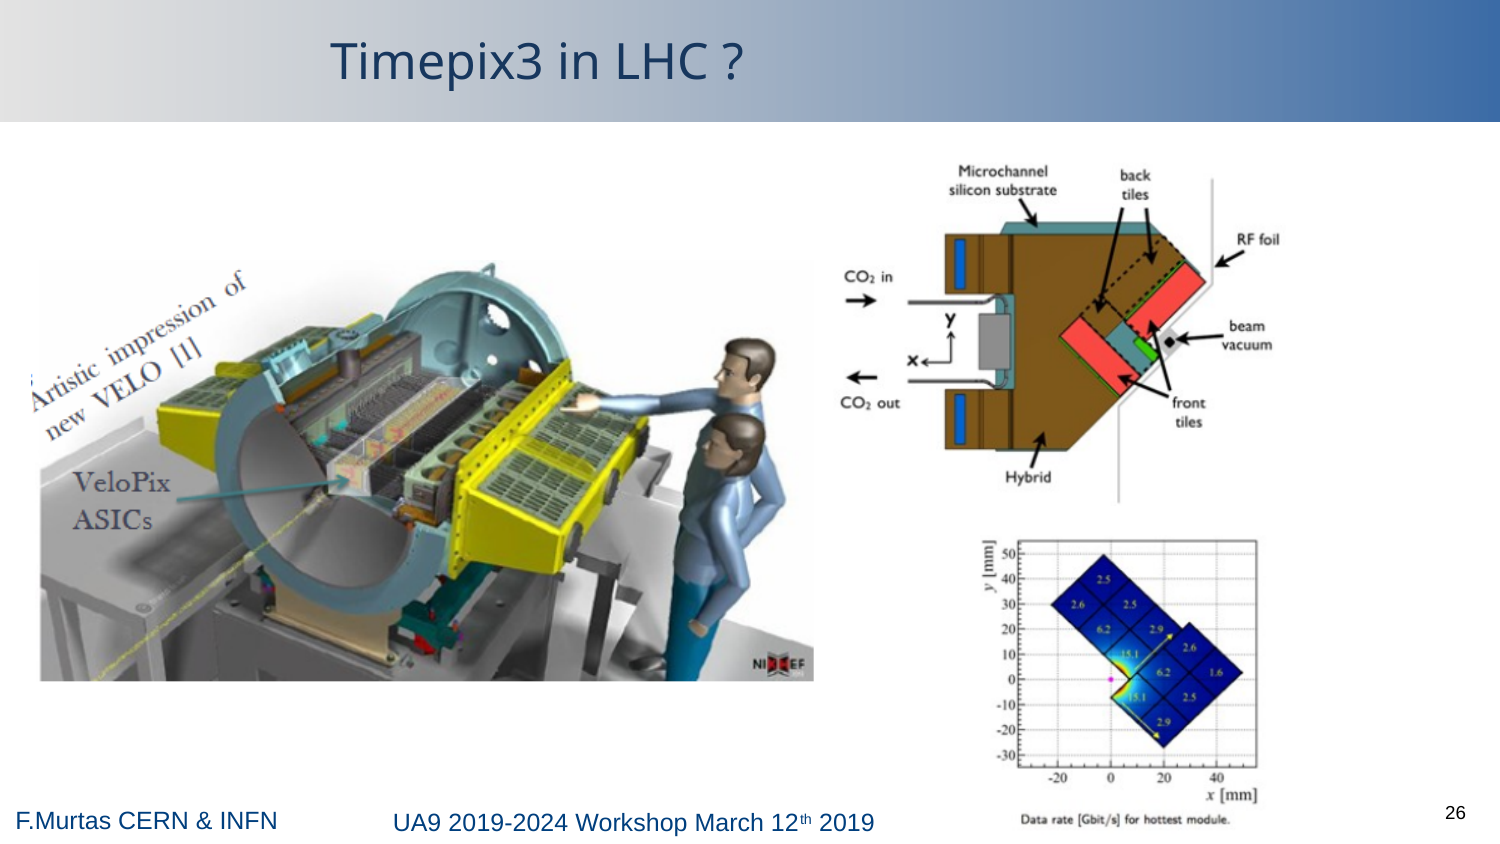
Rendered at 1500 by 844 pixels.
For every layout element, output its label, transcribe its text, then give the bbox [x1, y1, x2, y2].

picture [957, 528, 1275, 839]
picture [31, 146, 1292, 683]
title Timepix3 in LHC ? [100, 0, 974, 118]
